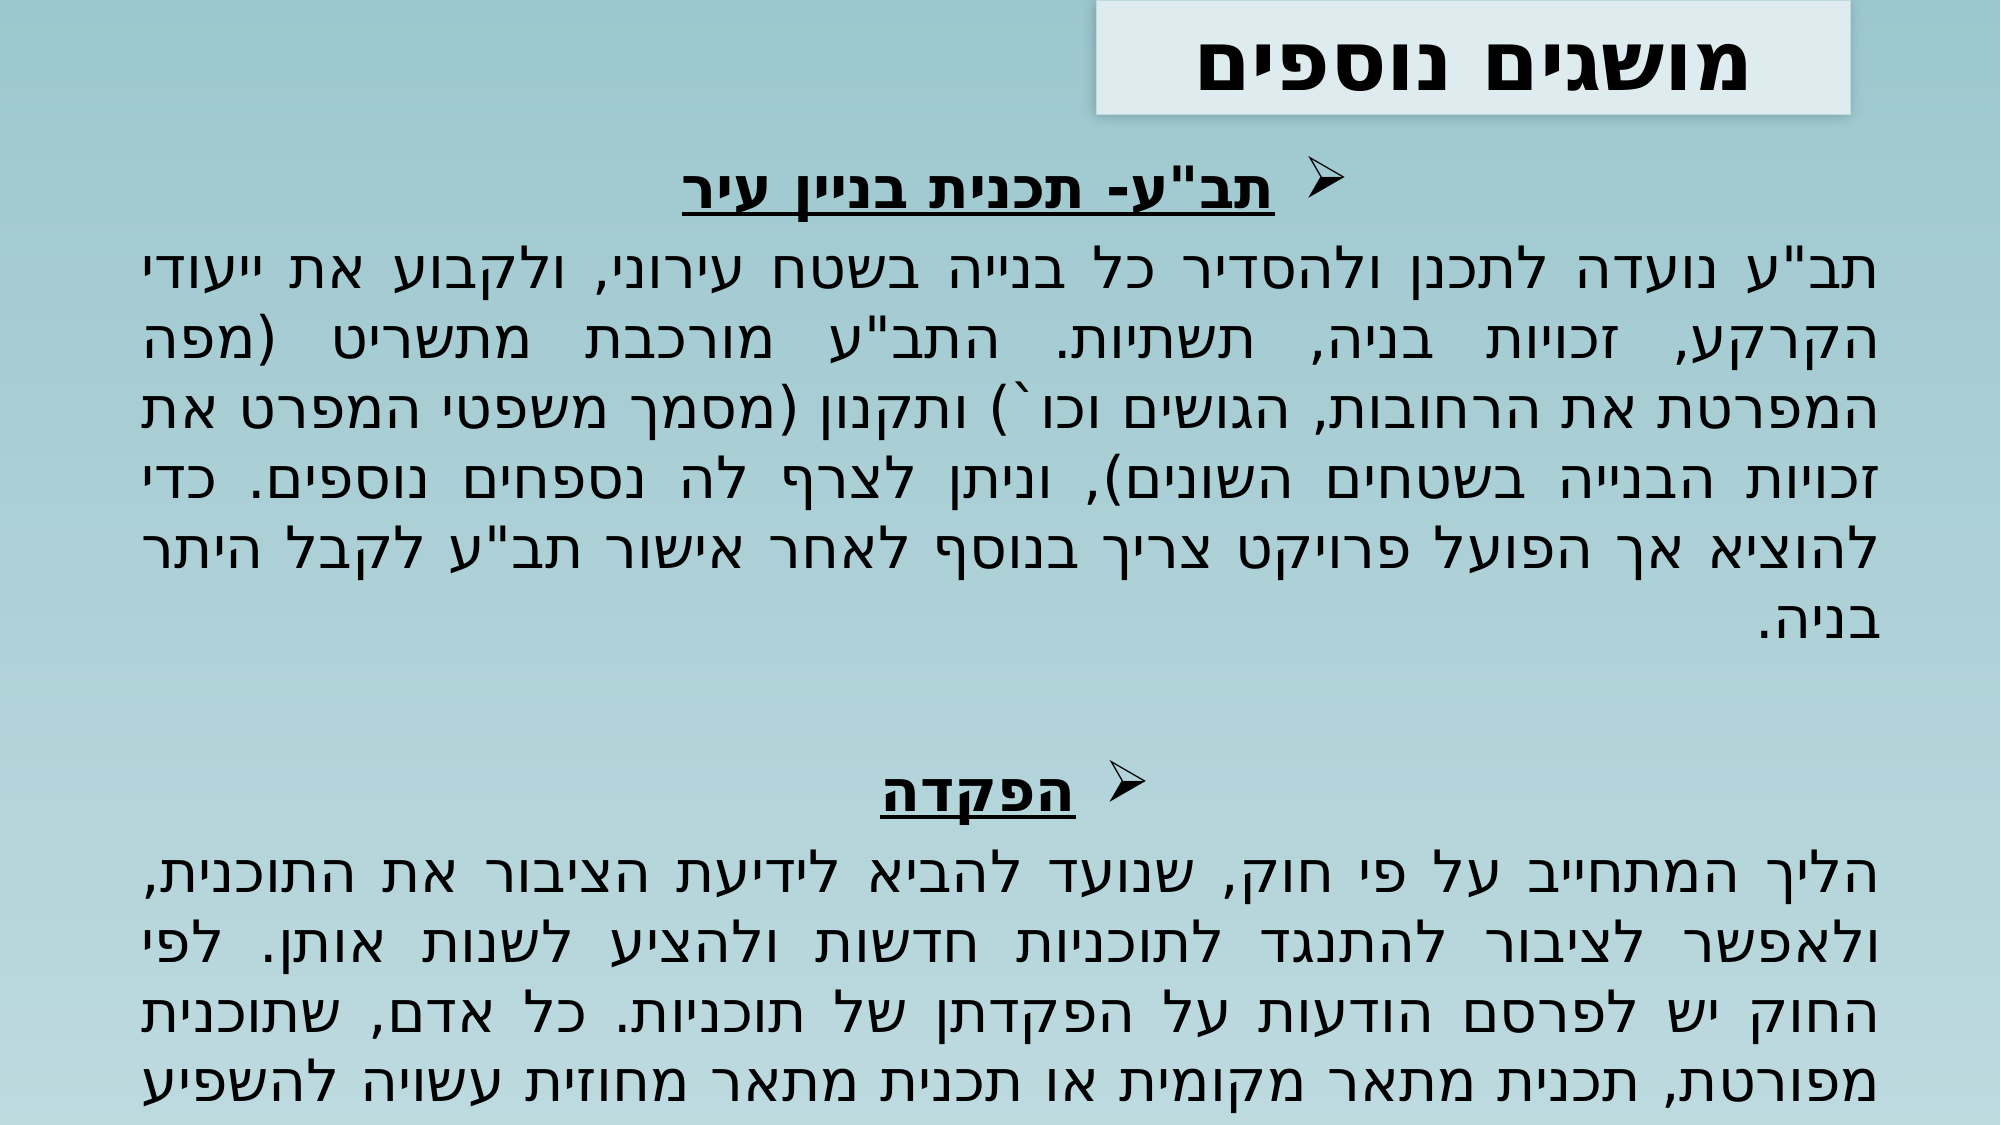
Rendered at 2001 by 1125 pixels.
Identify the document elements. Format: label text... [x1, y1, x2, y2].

list תב"ע- תכנית בניין עיר תב"ע נועדה לתכנן ולהסדיר כל בנייה בשטח עירוני, ולקבוע את ייעודי הקרקע, זכויות בניה, תשתיות. התב"ע מורכבת מתשריט (מפה המפרטת את הרחובות, הגושים וכו`) ותקנון (מסמך משפטי המפרט את זכויות הבנייה בשטחים השונים), וניתן לצרף לה נספחים נוספים. כדי להוציא אך הפועל פרויקט צריך בנוסף לאחר אישור תב"ע לקבל היתר בניה. הפקדה הליך המתחייב על פי חוק, שנועד להביא לידיעת הציבור את התוכנית, ולאפשר לציבור להתנגד לתוכניות חדשות ולהציע לשנות אותן. לפי החוק יש לפרסם הודעות על הפקדתן של תוכניות. כל אדם, שתוכנית מפורטת, תכנית מתאר מקומית או תכנית מתאר מחוזית עשויה להשפיע עליו, רשאי להגיש לה התנגדות בכתב בתוך 60 יום ממועד הפרסום (אלא אם כן נקבע אחרת). [126, 142, 1916, 983]
text_box מושגים נוספים [1096, 0, 1851, 115]
